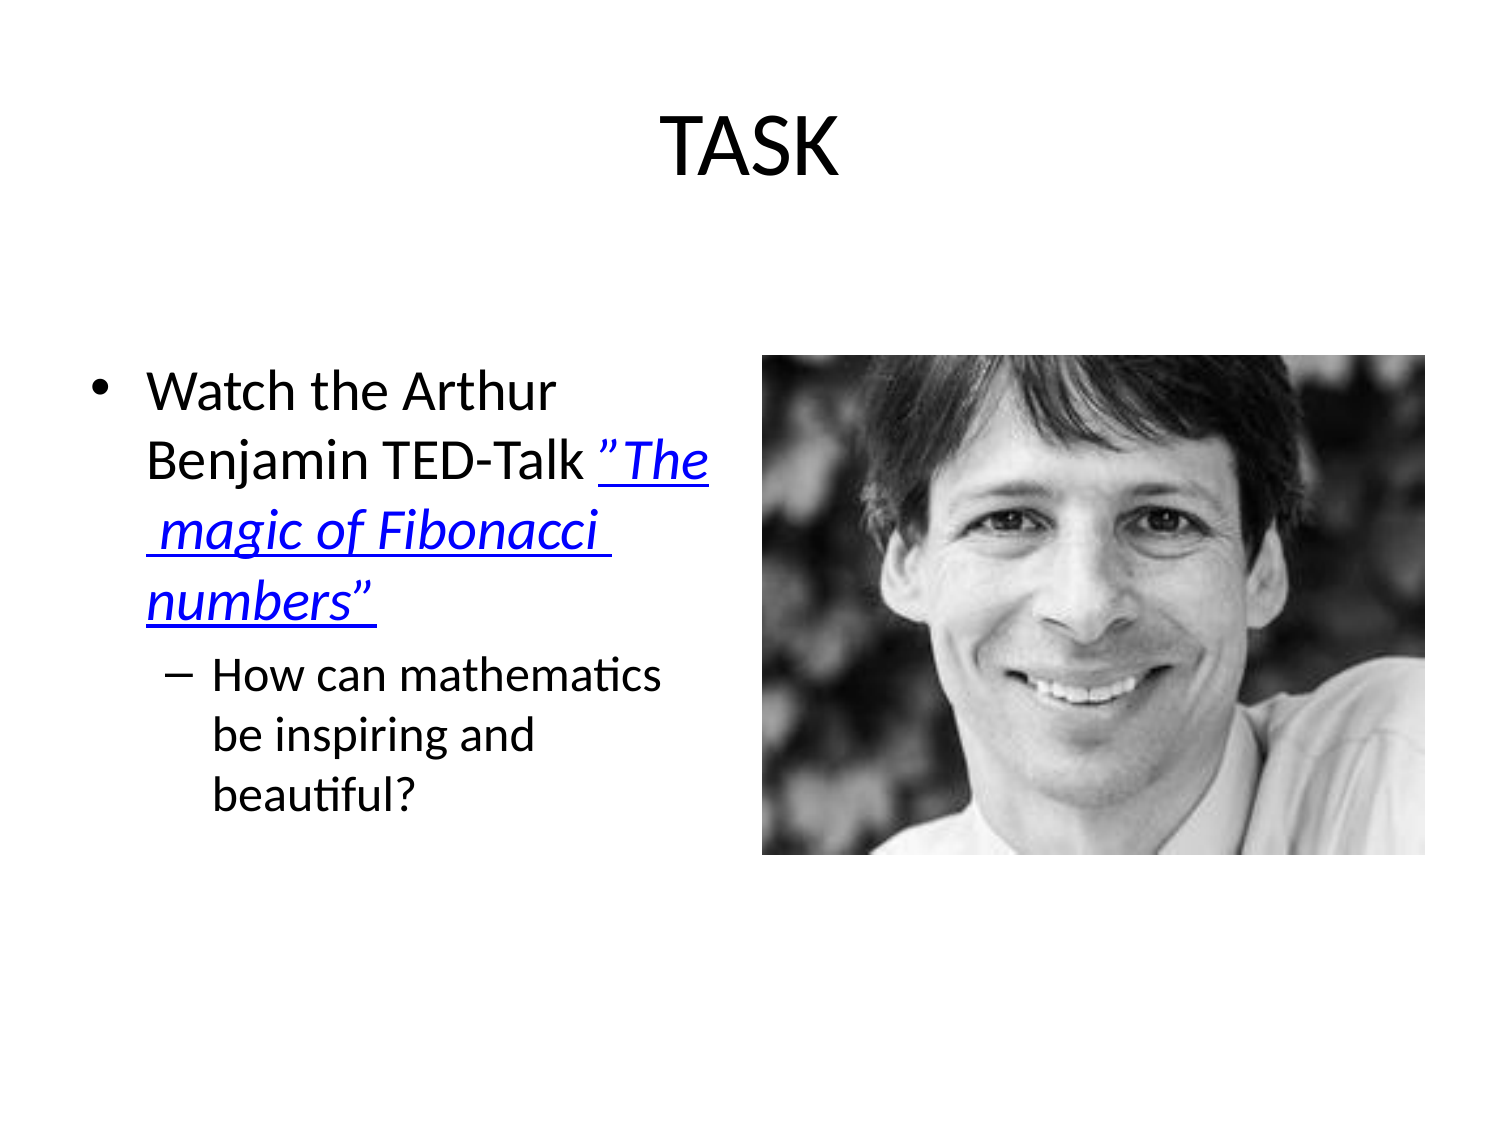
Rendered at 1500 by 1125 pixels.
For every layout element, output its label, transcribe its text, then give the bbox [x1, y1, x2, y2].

list Watch the Arthur Benjamin TED-Talk ”The magic of Fibonacci numbers” How can mathematics be inspiring and beautiful? [75, 262, 738, 1005]
title TASK [75, 45, 1425, 233]
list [762, 355, 1426, 855]
